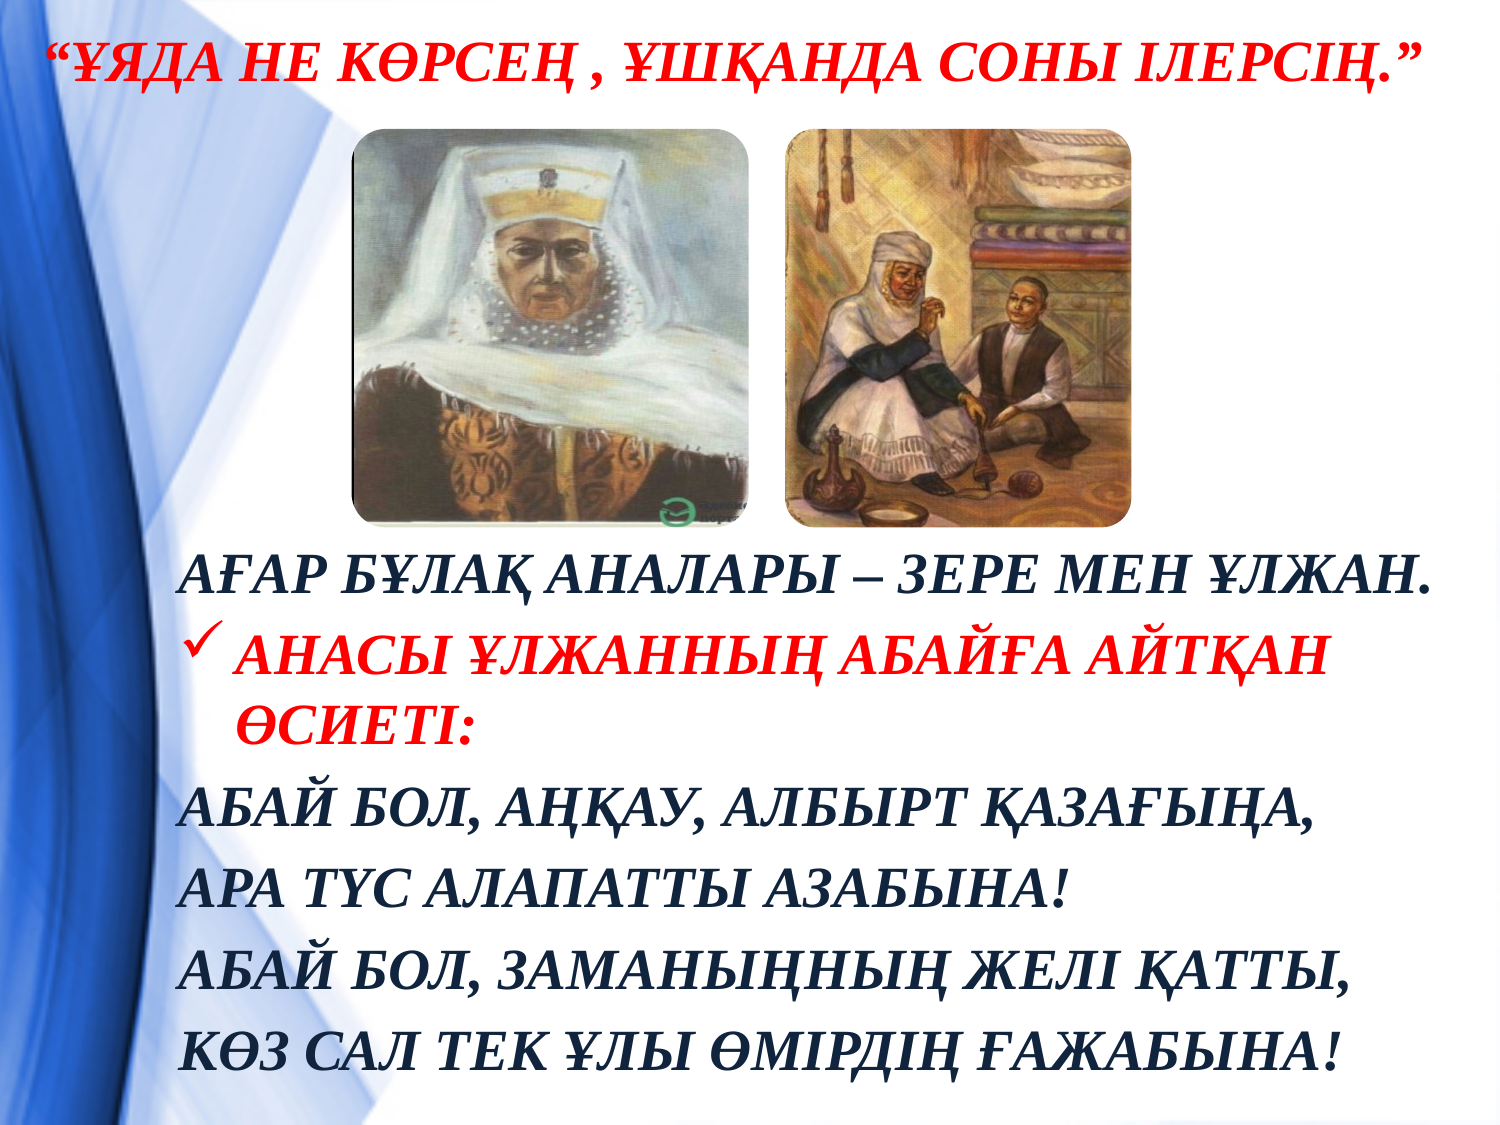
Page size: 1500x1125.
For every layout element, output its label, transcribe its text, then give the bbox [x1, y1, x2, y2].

picture [0, 0, 1500, 1125]
title “Ұяда не көрсең , ұшқанда соны ілерсің.” [0, 0, 1465, 153]
list Ағар бұлақ аналары – Зере мен Ұлжан. Анасы Ұлжанның Абайға айтқан өсиеті: Абай бол, аңқау, албырт қазағыңа, Ара түс алапатты азабына! Абай бол, заманыңның желі қатты, Көз сал тек ұлы өмірдің ғажабына! [164, 527, 1500, 1125]
